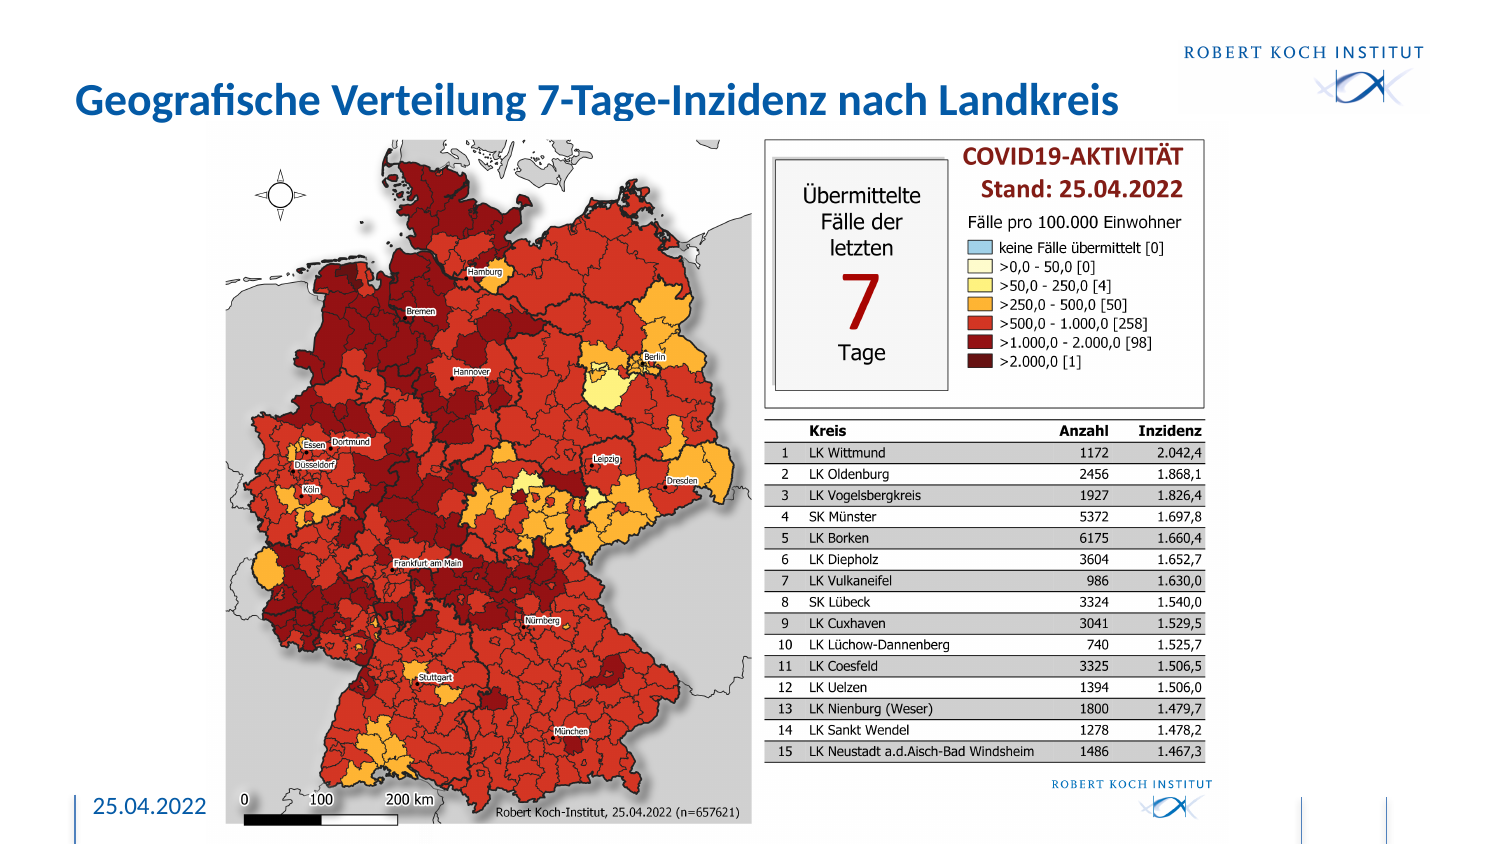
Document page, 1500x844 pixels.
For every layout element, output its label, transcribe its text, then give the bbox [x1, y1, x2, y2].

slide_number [92, 782, 201, 827]
picture [1385, 40, 1430, 114]
picture [206, 121, 1229, 844]
title Geografische Verteilung 7-Tage-Inzidenz nach Landkreis [75, 38, 1385, 157]
